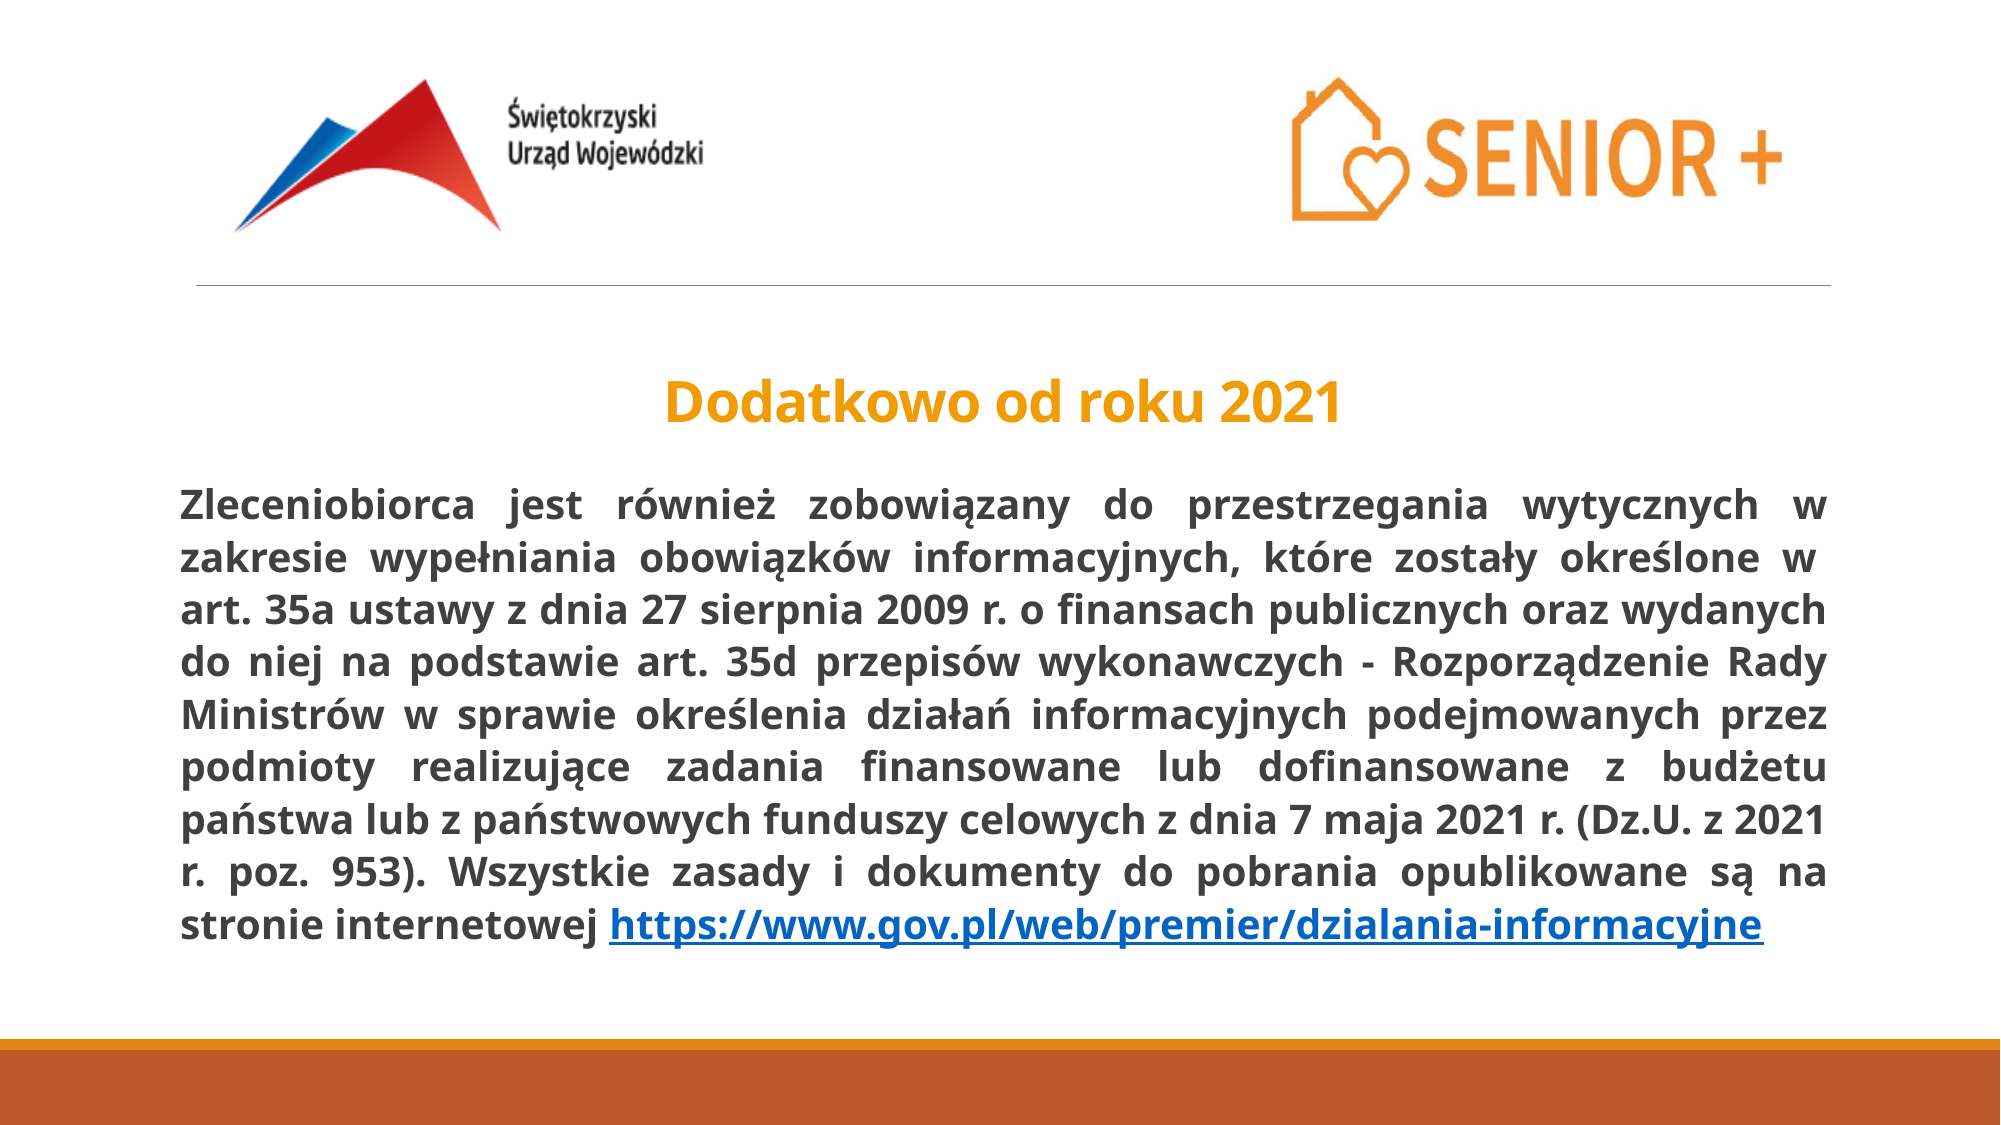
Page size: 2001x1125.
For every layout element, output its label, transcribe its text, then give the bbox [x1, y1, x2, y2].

picture [1264, 55, 1802, 253]
picture [175, 55, 754, 253]
list Dodatkowo od roku 2021 Zleceniobiorca jest również zobowiązany do przestrzegania wytycznych w zakresie wypełniania obowiązków informacyjnych, które zostały określone w art. 35a ustawy z dnia 27 sierpnia 2009 r. o finansach publicznych oraz wydanych do niej na podstawie art. 35d przepisów wykonawczych - Rozporządzenie Rady Ministrów w sprawie określenia działań informacyjnych podejmowanych przez podmioty realizujące zadania finansowane lub dofinansowane z budżetu państwa lub z państwowych funduszy celowych z dnia 7 maja 2021 r. (Dz.U. z 2021 r. poz. 953). Wszystkie zasady i dokumenty do pobrania opublikowane są na stronie internetowej https://www.gov.pl/web/premier/dzialania-informacyjne [180, 368, 1830, 963]
